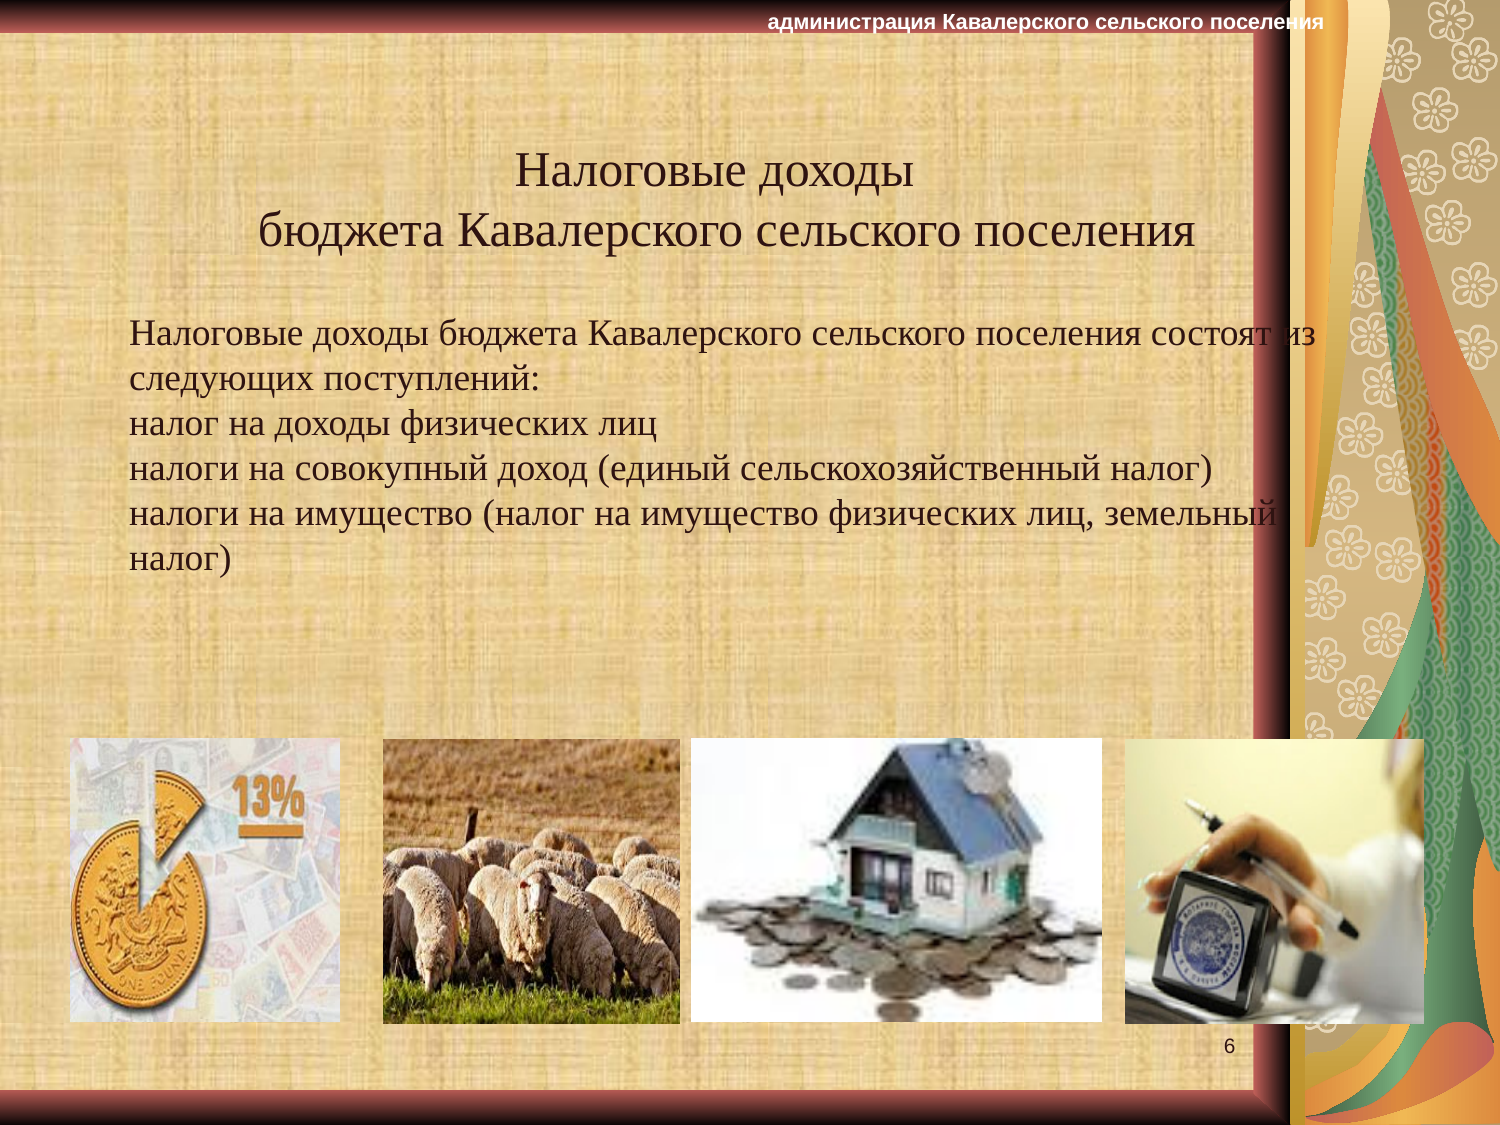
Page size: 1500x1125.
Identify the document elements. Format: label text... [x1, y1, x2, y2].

text_box Налоговые доходы бюджета Кавалерского сельского поселения [117, 128, 1325, 264]
text_box Налоговые доходы бюджета Кавалерского сельского поселения состоят из следующих поступлений: налог на доходы физических лиц налоги на совокупный доход (единый сельскохозяйственный налог) налоги на имущество (налог на имущество физических лиц, земельный налог) [103, 301, 1395, 631]
text_box администрация Кавалерского сельского поселения [374, 0, 1395, 41]
slide_number 6 [962, 1024, 1251, 1104]
picture [0, 33, 1500, 1090]
